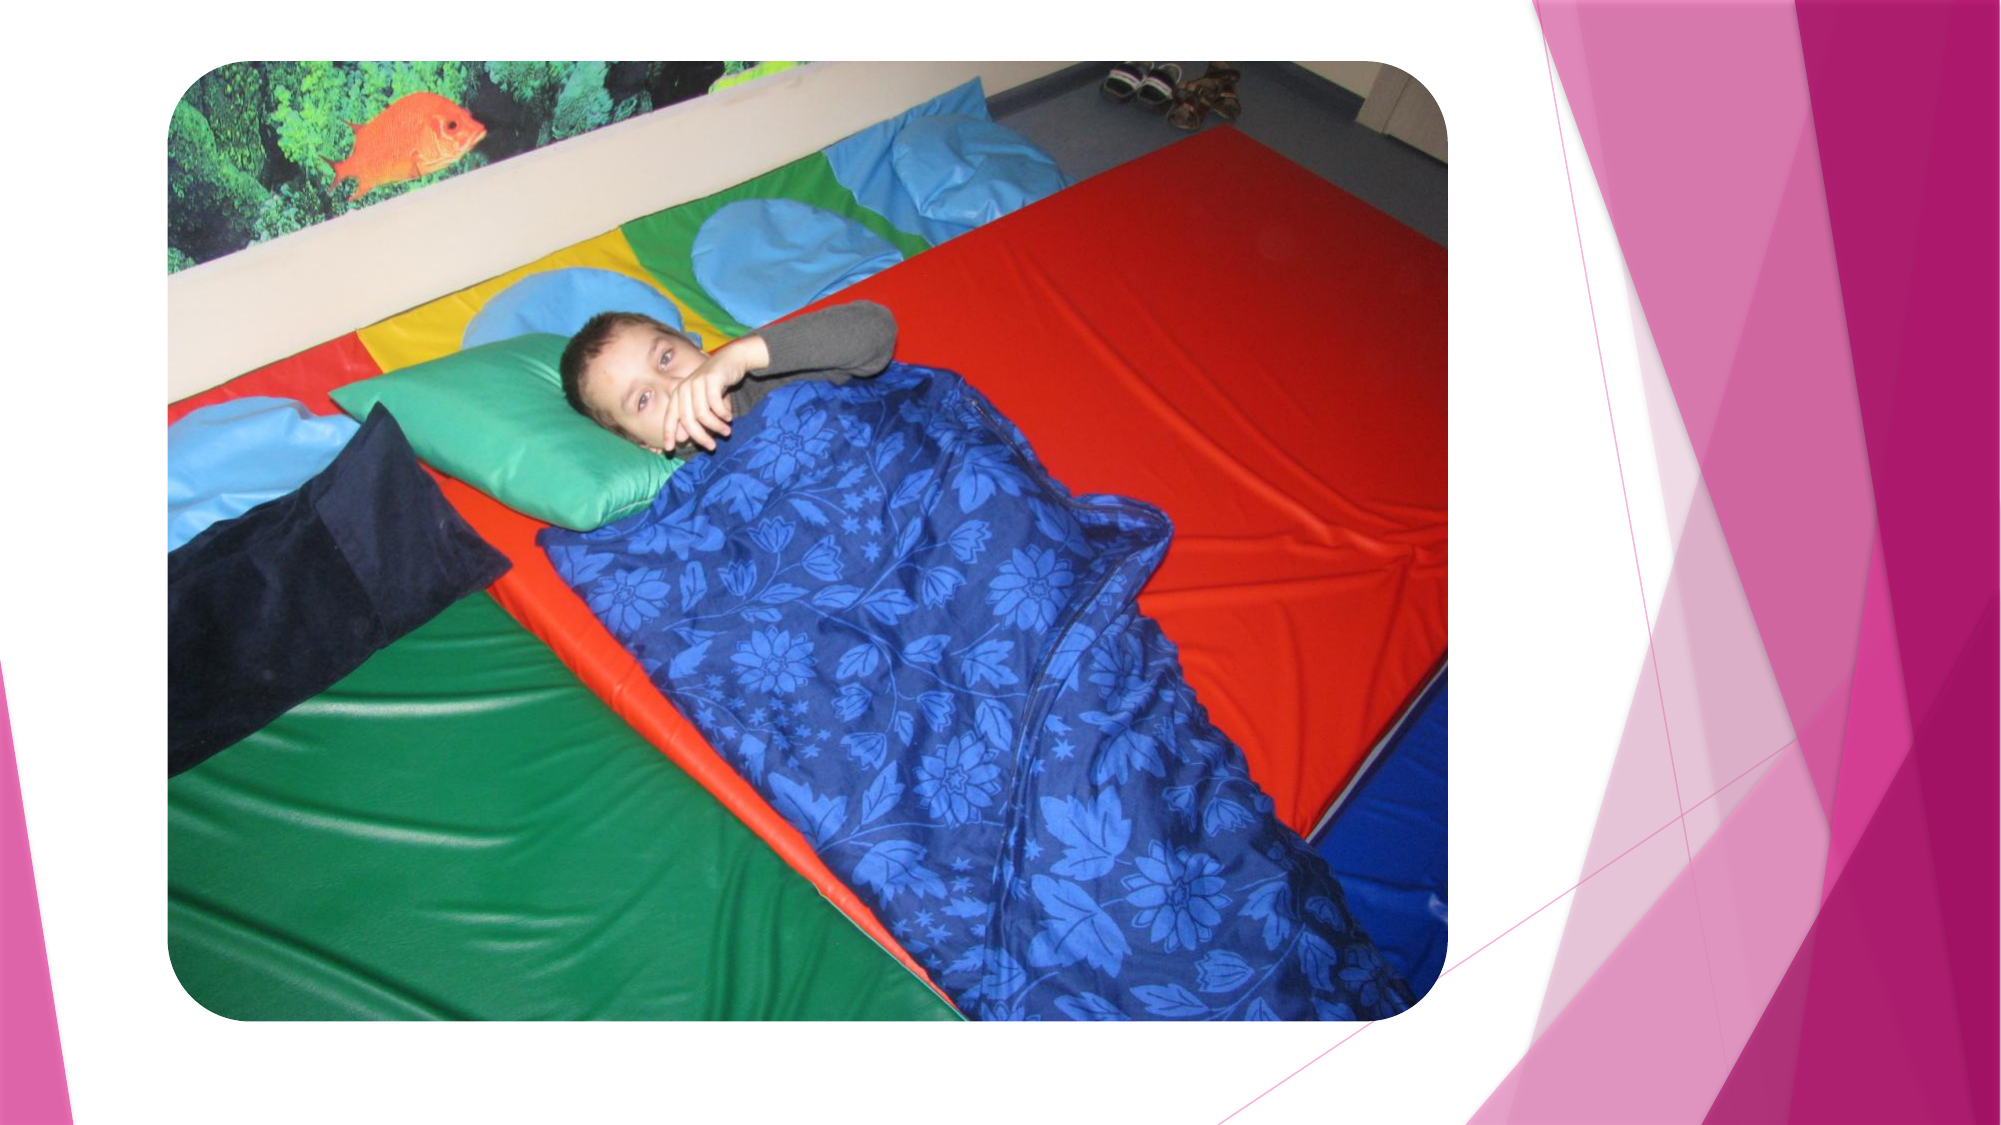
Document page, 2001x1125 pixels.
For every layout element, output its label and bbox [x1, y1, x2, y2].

picture [167, 60, 1449, 1022]
